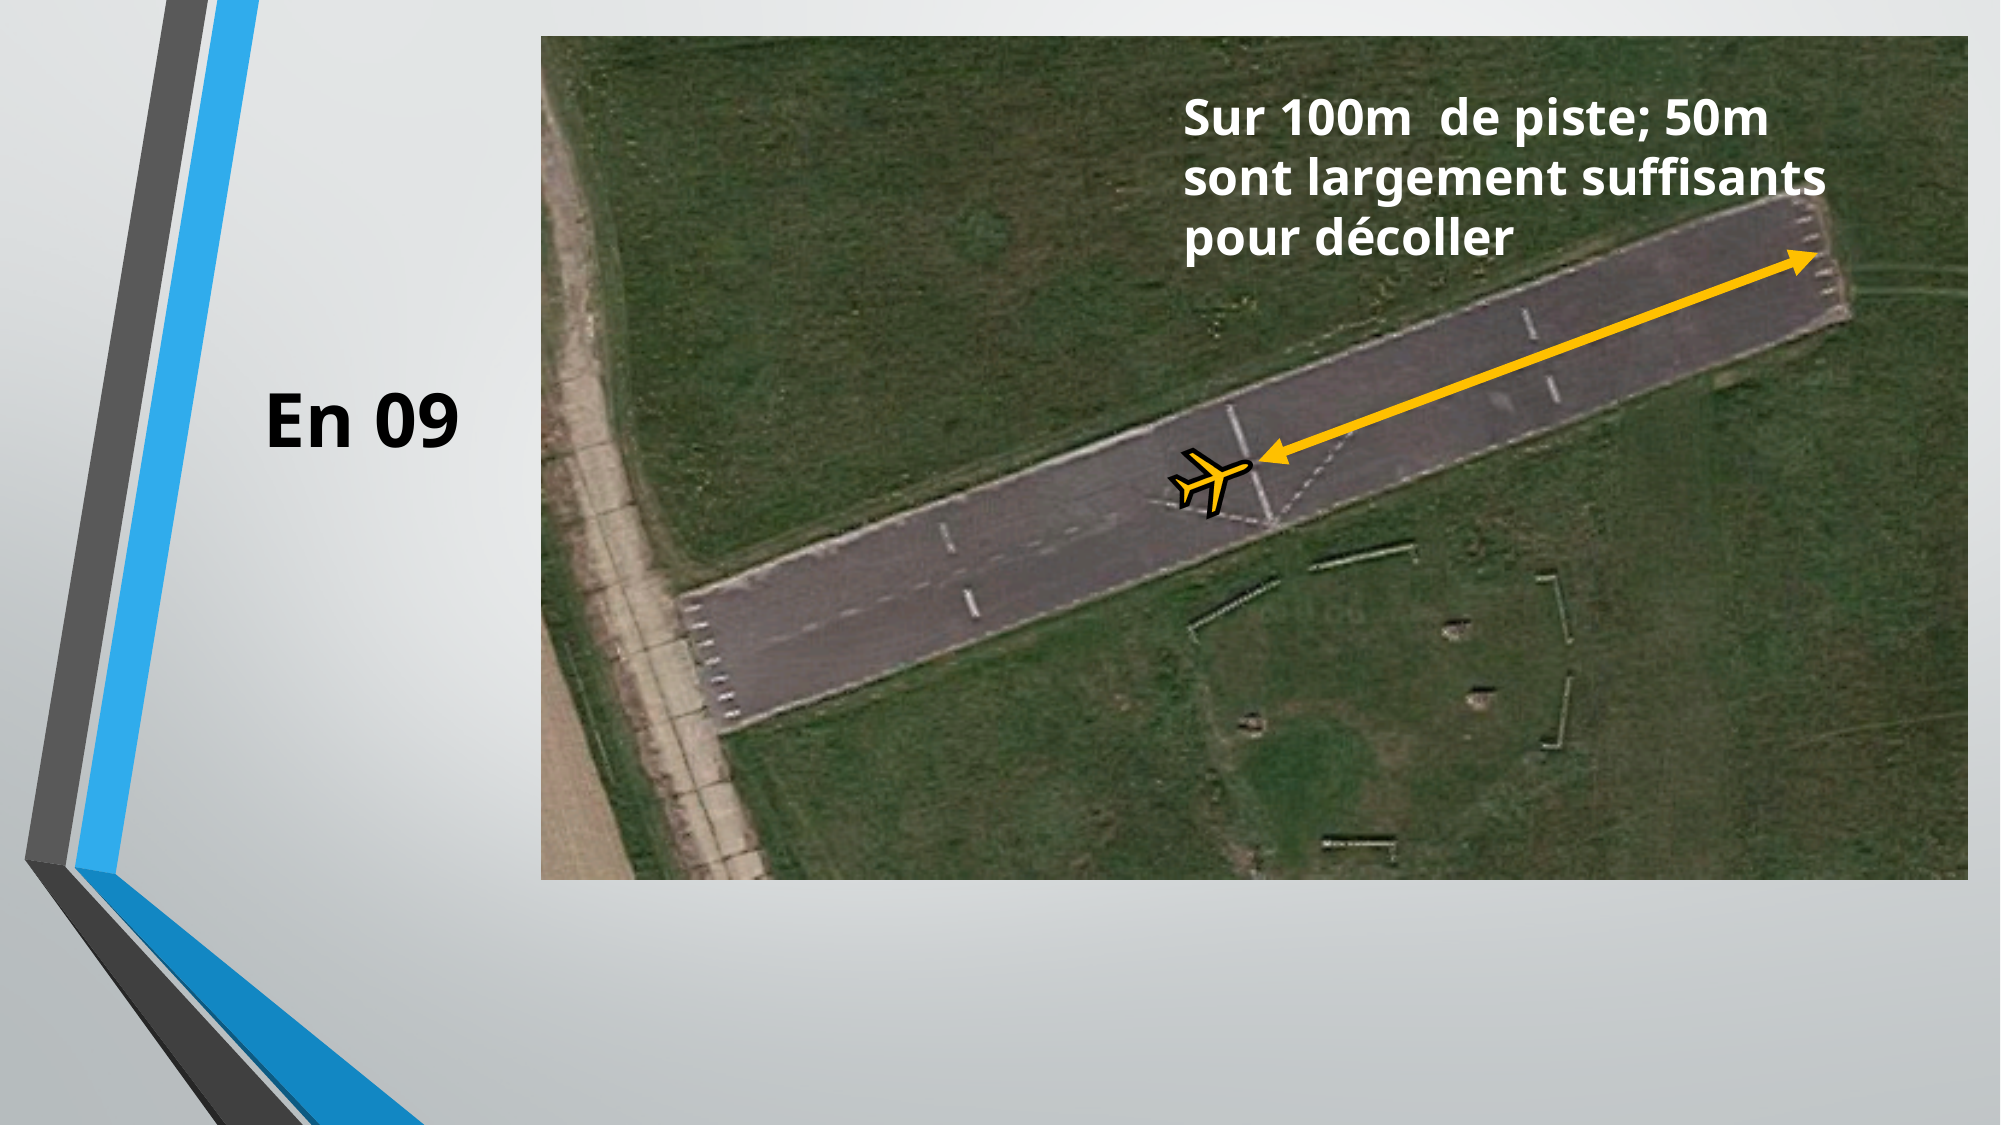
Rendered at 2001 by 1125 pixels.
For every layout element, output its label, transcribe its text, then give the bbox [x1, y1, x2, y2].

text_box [1257, 252, 1819, 462]
text_box En 09 [248, 364, 535, 470]
picture [541, 36, 1969, 881]
